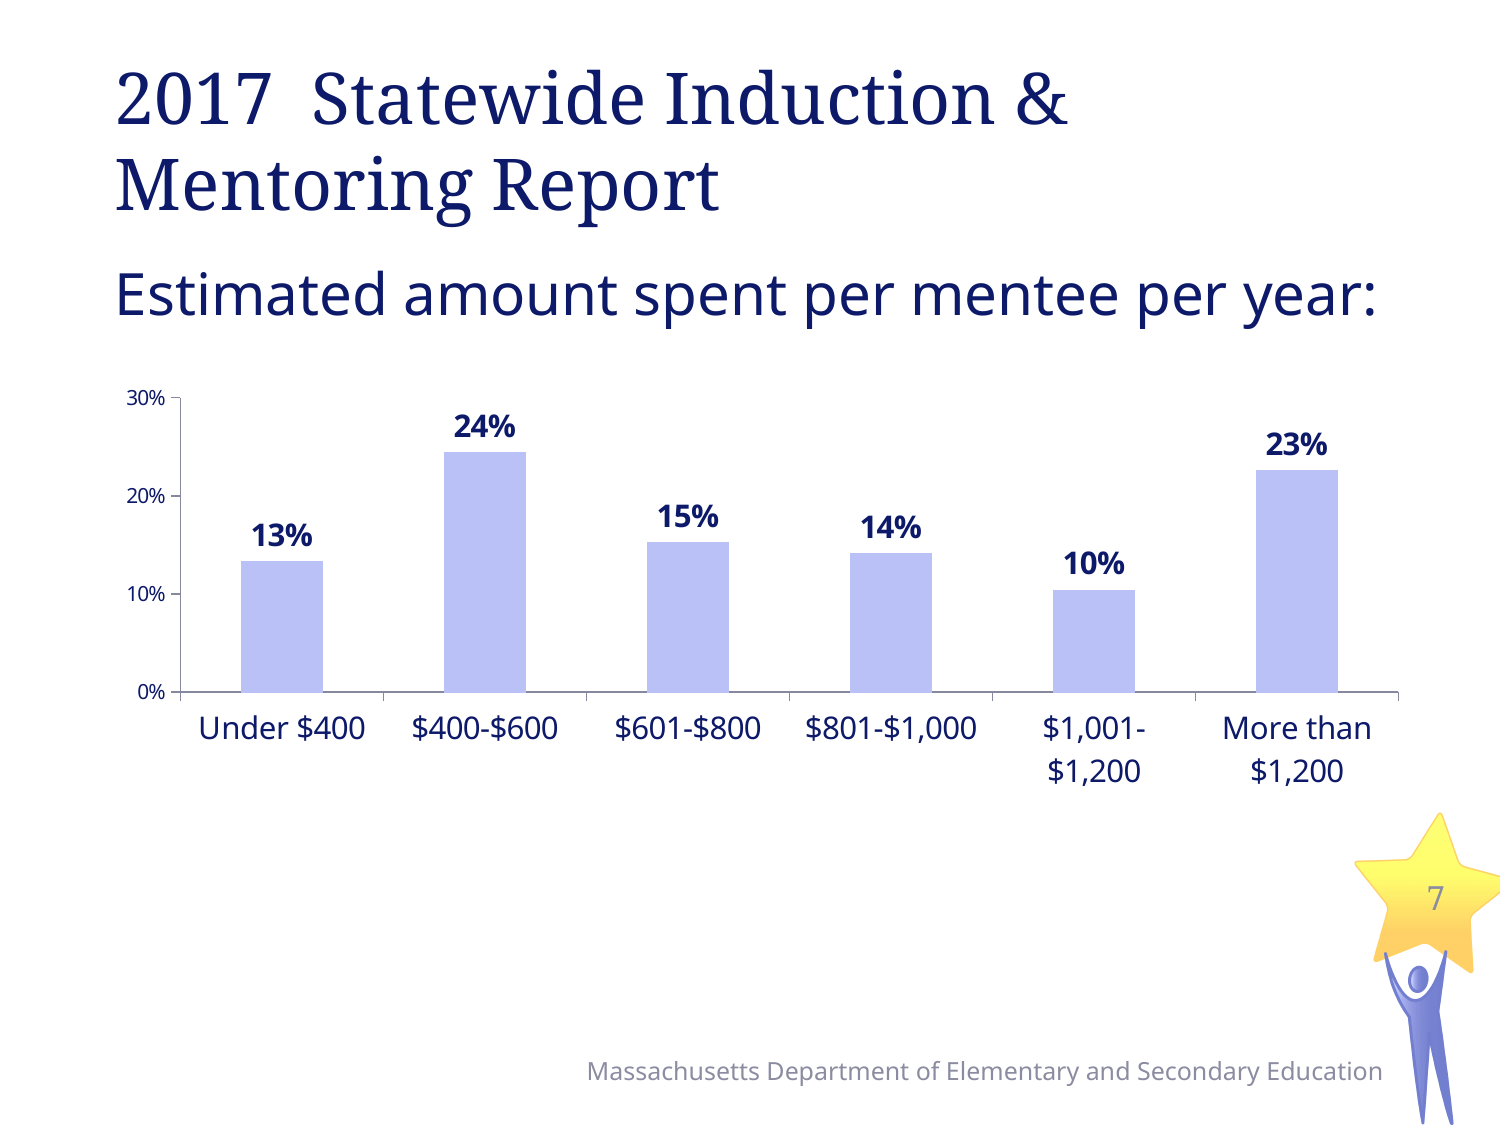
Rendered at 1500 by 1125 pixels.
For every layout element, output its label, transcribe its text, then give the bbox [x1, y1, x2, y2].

footer Massachusetts Department of Elementary and Secondary Education [512, 1042, 1400, 1103]
chart [99, 374, 1426, 801]
list Estimated amount spent per mentee per year: [99, 249, 1400, 374]
slide_number 7 [1392, 862, 1480, 938]
title 2017 Statewide Induction & Mentoring Report [99, 45, 1400, 233]
